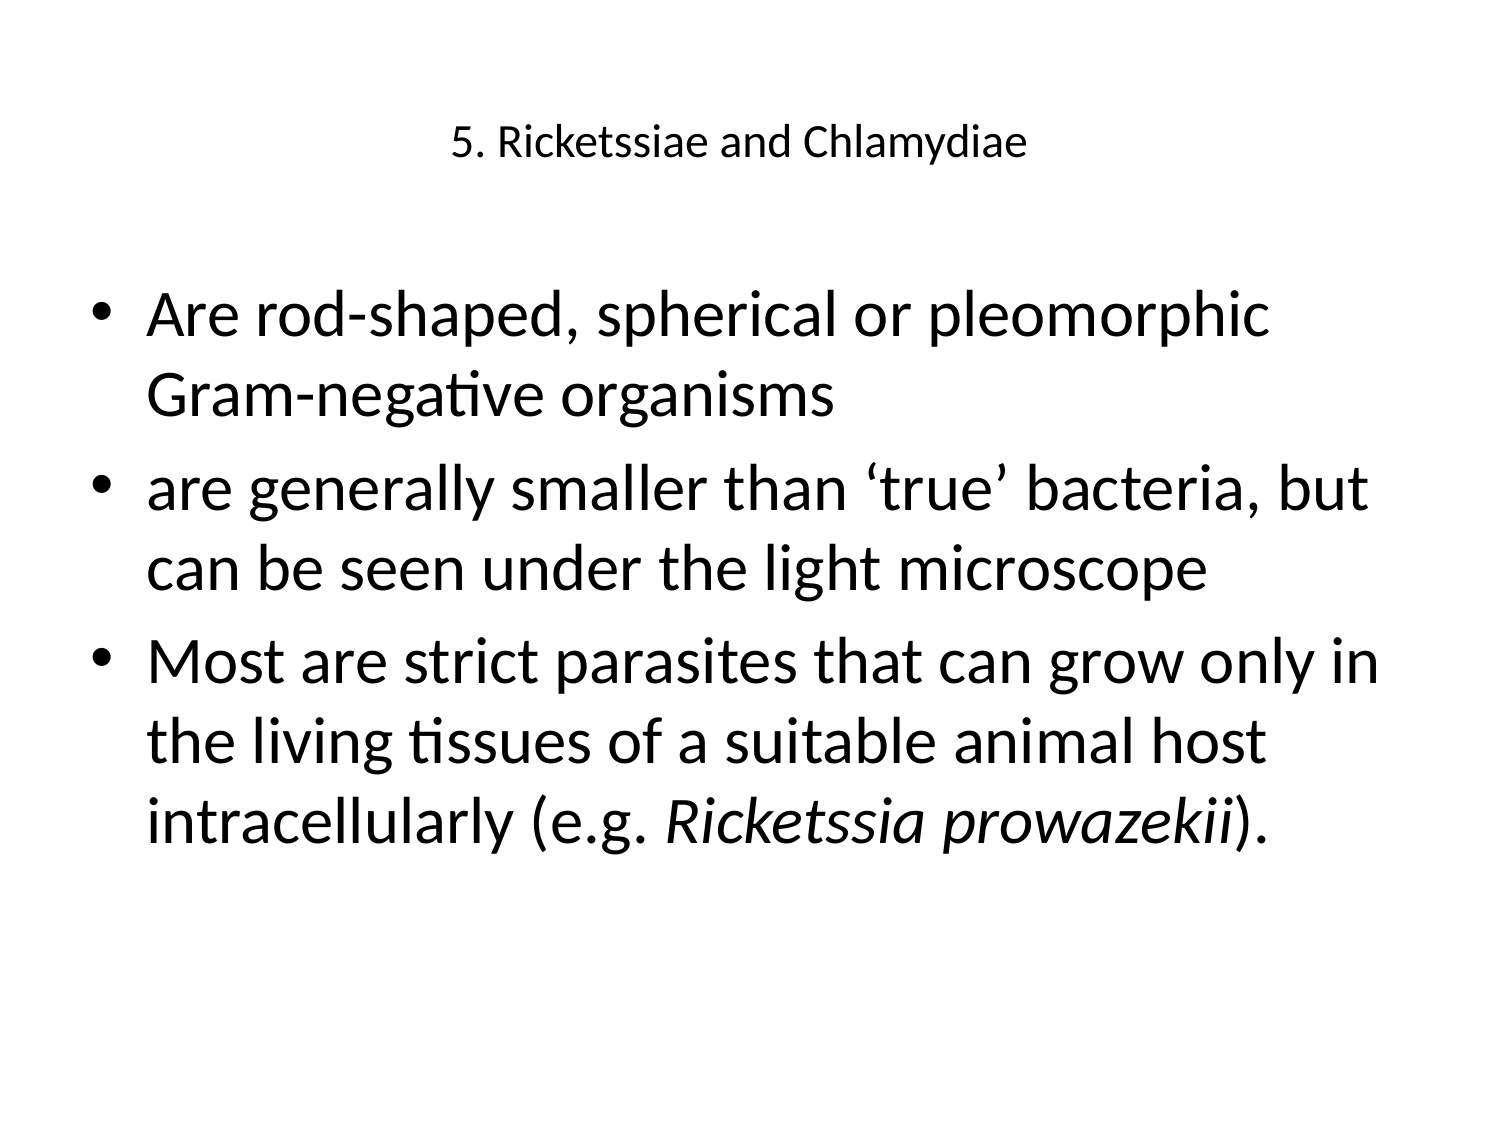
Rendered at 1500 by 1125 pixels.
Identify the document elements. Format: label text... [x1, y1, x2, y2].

list Are rod-shaped, spherical or pleomorphic Gram-negative organisms are generally smaller than ‘true’ bacteria, but can be seen under the light microscope Most are strict parasites that can grow only in the living tissues of a suitable animal host intracellularly (e.g. Ricketssia prowazekii). [75, 262, 1425, 1005]
title 5. Ricketssiae and Chlamydiae [75, 45, 1425, 233]
